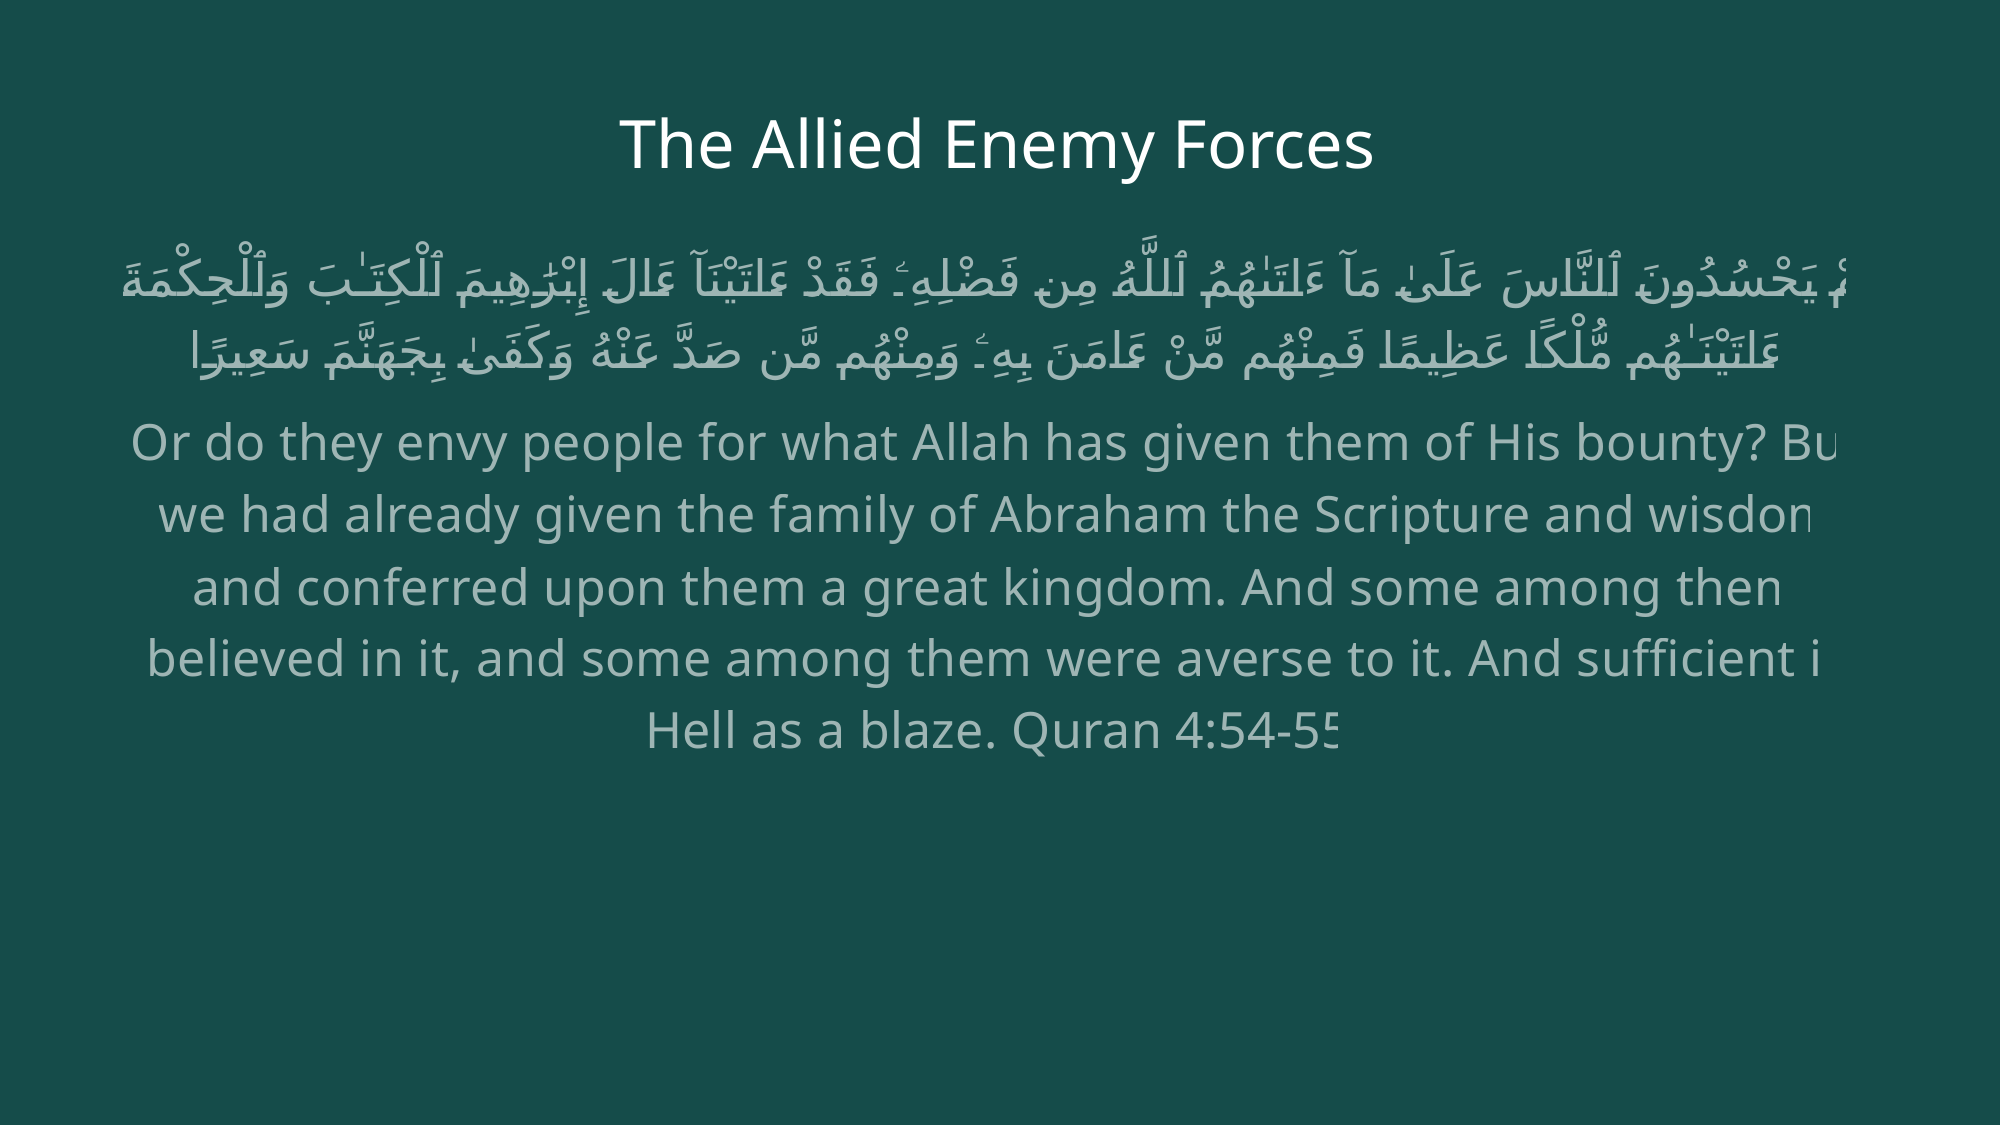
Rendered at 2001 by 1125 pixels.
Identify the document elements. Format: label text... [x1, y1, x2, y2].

list أَمْ يَحْسُدُونَ ٱلنَّاسَ عَلَىٰ مَآ ءَاتَىٰهُمُ ٱللَّهُ مِن فَضْلِهِۦ فَقَدْ ءَاتَيْنَآ ءَالَ إِبْرَٰهِيمَ ٱلْكِتَـٰبَ وَٱلْحِكْمَةَ وَءَاتَيْنَـٰهُم مُّلْكًا عَظِيمًا فَمِنْهُم مَّنْ ءَامَنَ بِهِۦ وَمِنْهُم مَّن صَدَّ عَنْهُ وَكَفَىٰ بِجَهَنَّمَ سَعِيرًا Or do they envy people for what Allah has given them of His bounty? But we had already given the family of Abraham the Scripture and wisdom and conferred upon them a great kingdom. And some among them believed in it, and some among them were averse to it. And sufficient is Hell as a blaze. Quran 4:54-55 [118, 234, 1878, 947]
title The Allied Enemy Forces [118, 101, 1878, 216]
